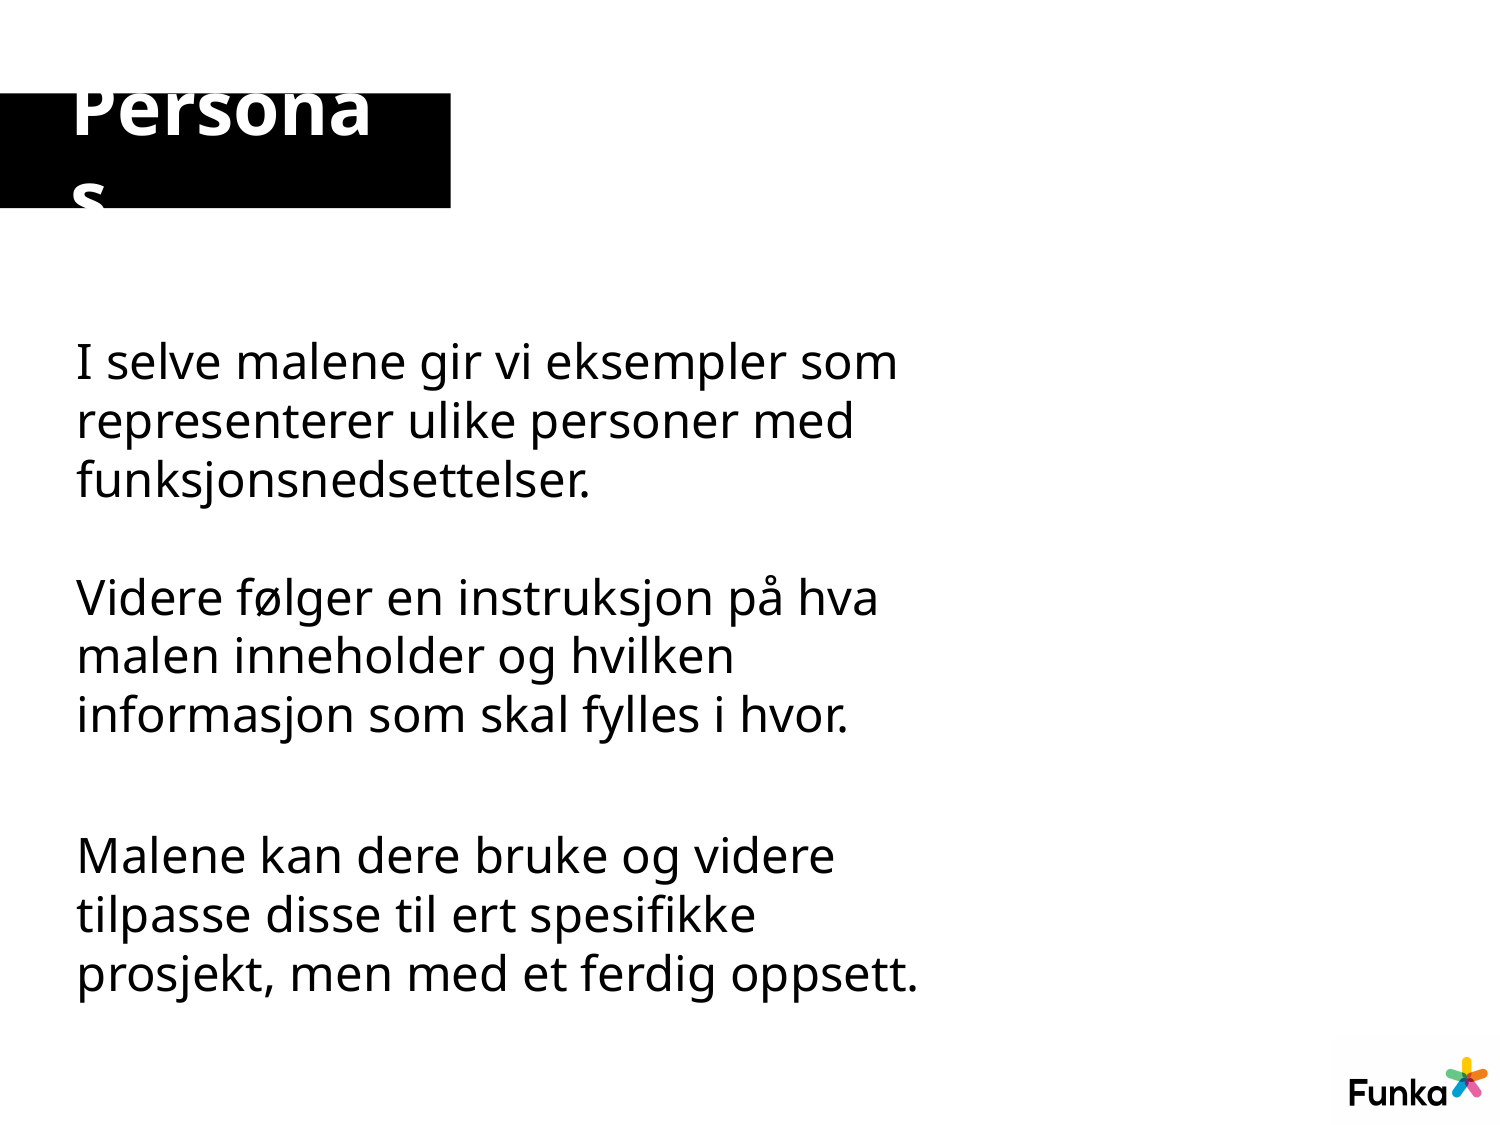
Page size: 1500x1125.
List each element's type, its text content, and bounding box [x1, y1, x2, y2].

picture [1331, 1037, 1500, 1125]
title Personas [0, 93, 451, 209]
list I selve malene gir vi eksempler som representerer ulike personer med funksjonsnedsettelser. Videre følger en instruksjon på hva malen inneholder og hvilken informasjon som skal fylles i hvor. Malene kan dere bruke og videre tilpasse disse til ert spesifikke prosjekt, men med et ferdig oppsett. [76, 330, 963, 1004]
